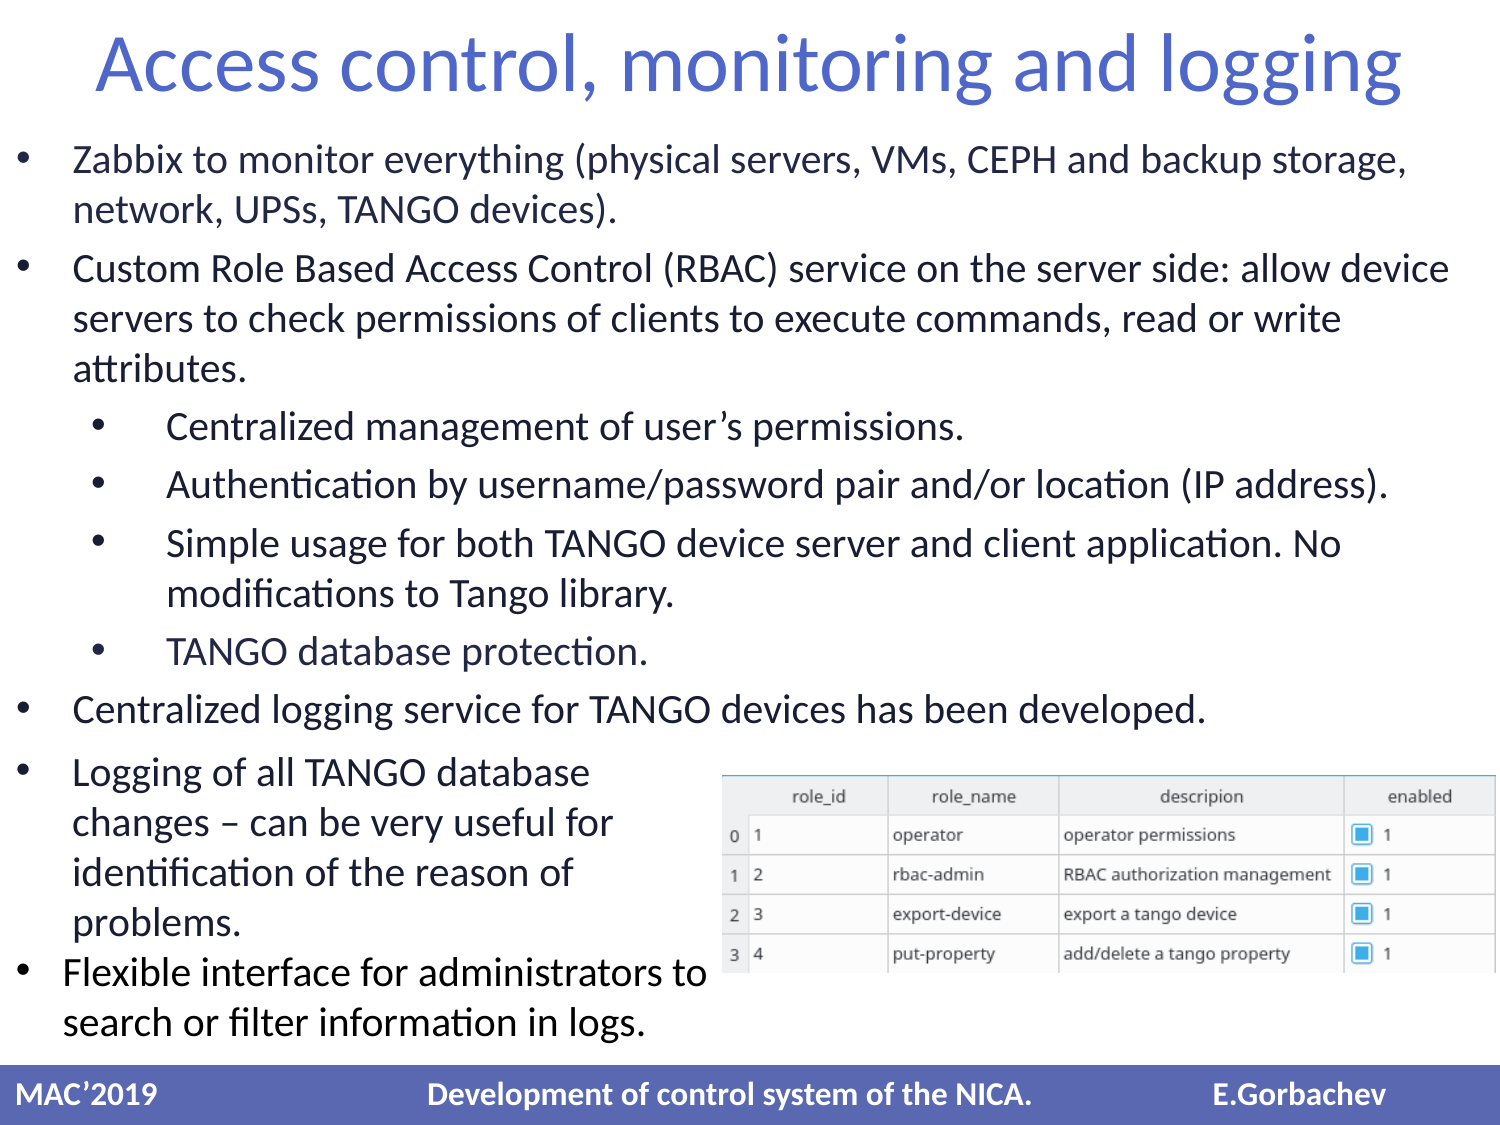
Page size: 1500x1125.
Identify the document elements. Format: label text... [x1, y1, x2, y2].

footer MAC’2019 Development of control system of the NICA. E.Gorbachev [0, 1065, 1149, 1125]
title Access control, monitoring and logging [75, 0, 1425, 124]
text_box Logging of all TANGO database changes – can be very useful for identification of the reason of problems. Flexible interface for administrators to search or filter information in logs. [1, 737, 750, 1052]
list Zabbix to monitor everything (physical servers, VMs, CEPH and backup storage, network, UPSs, TANGO devices). Custom Role Based Access Control (RBAC) service on the server side: allow device servers to check permissions of clients to execute commands, read or write attributes. Centralized management of user’s permissions. Authentication by username/password pair and/or location (IP address). Simple usage for both TANGO device server and client application. No modifications to Tango library. TANGO database protection. Centralized logging service for TANGO devices has been developed. [1, 124, 1500, 748]
picture [722, 774, 1497, 973]
slide_number 7 [1149, 1065, 1500, 1125]
